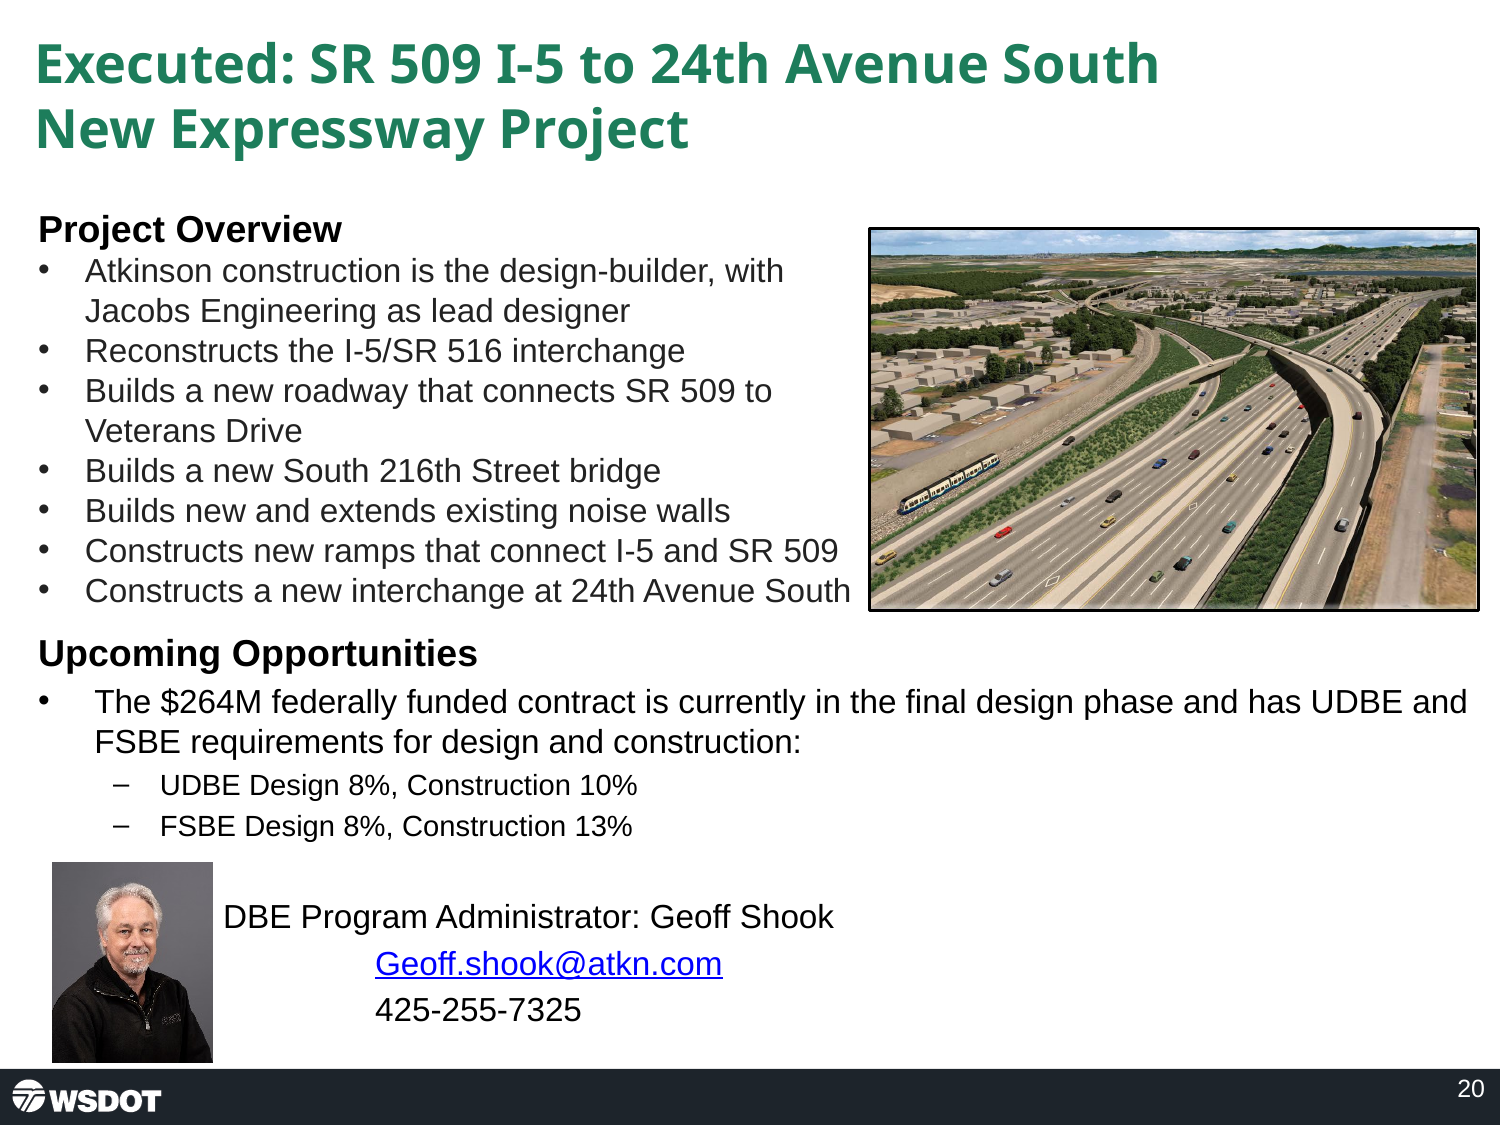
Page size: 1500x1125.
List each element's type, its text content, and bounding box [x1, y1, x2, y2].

picture [51, 862, 213, 1063]
text_box Project Overview Atkinson construction is the design-builder, with Jacobs Engineering as lead designer Reconstructs the I-5/SR 516 interchange Builds a new roadway that connects SR 509 to Veterans Drive Builds a new South 216th Street bridge Builds new and extends existing noise walls Constructs new ramps that connect I-5 and SR 509 Constructs a new interchange at 24th Avenue South [23, 197, 872, 617]
picture [0, 0, 1500, 1125]
list Upcoming Opportunities The $264M federally funded contract is currently in the final design phase and has UDBE and FSBE requirements for design and construction: UDBE Design 8%, Construction 10% FSBE Design 8%, Construction 13% DBE Program Administrator: Geoff Shook Geoff.shook@atkn.com 425-255-7325 [23, 621, 1500, 1125]
title Executed: SR 509 I-5 to 24th Avenue South New Expressway Project [19, 21, 1238, 163]
slide_number 20 [1149, 1065, 1500, 1125]
